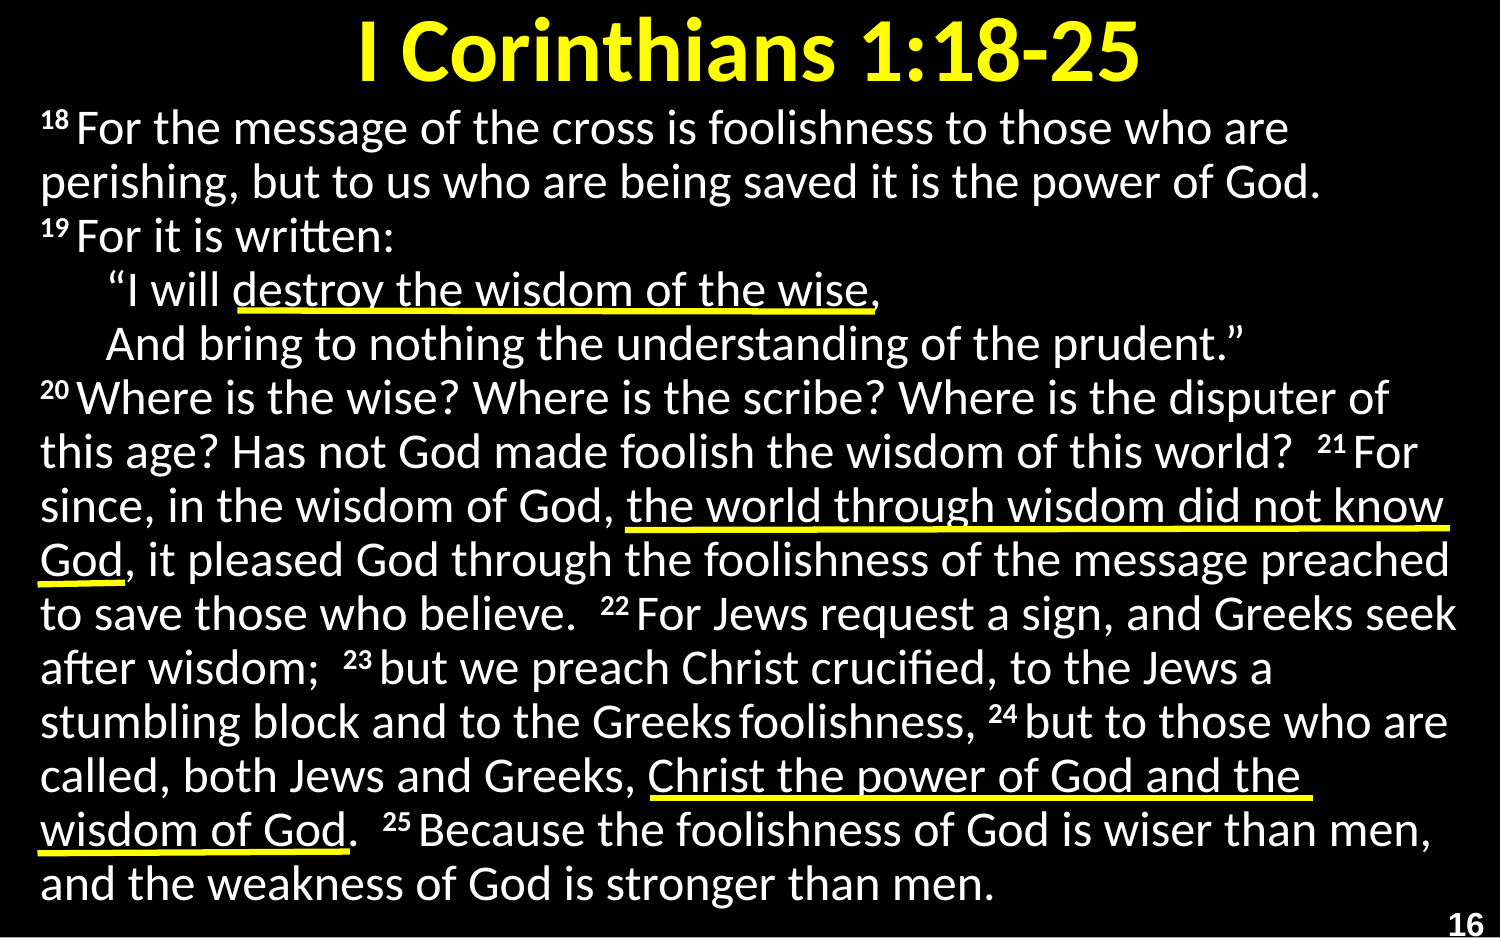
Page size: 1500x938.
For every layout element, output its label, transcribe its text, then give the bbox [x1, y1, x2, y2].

slide_number 16 [1425, 895, 1500, 938]
list 18 For the message of the cross is foolishness to those who are perishing, but to us who are being saved it is the power of God. 19 For it is written: “I will destroy the wisdom of the wise, And bring to nothing the understanding of the prudent.” 20 Where is the wise? Where is the scribe? Where is the disputer of this age? Has not God made foolish the wisdom of this world? 21 For since, in the wisdom of God, the world through wisdom did not know God, it pleased God through the foolishness of the message preached to save those who believe. 22 For Jews request a sign, and Greeks seek after wisdom; 23 but we preach Christ crucified, to the Jews a stumbling block and to the Greeks foolishness, 24 but to those who are called, both Jews and Greeks, Christ the power of God and the wisdom of God. 25 Because the foolishness of God is wiser than men, and the weakness of God is stronger than men. [24, 93, 1475, 890]
title I Corinthians 1:18-25 [112, 10, 1388, 93]
